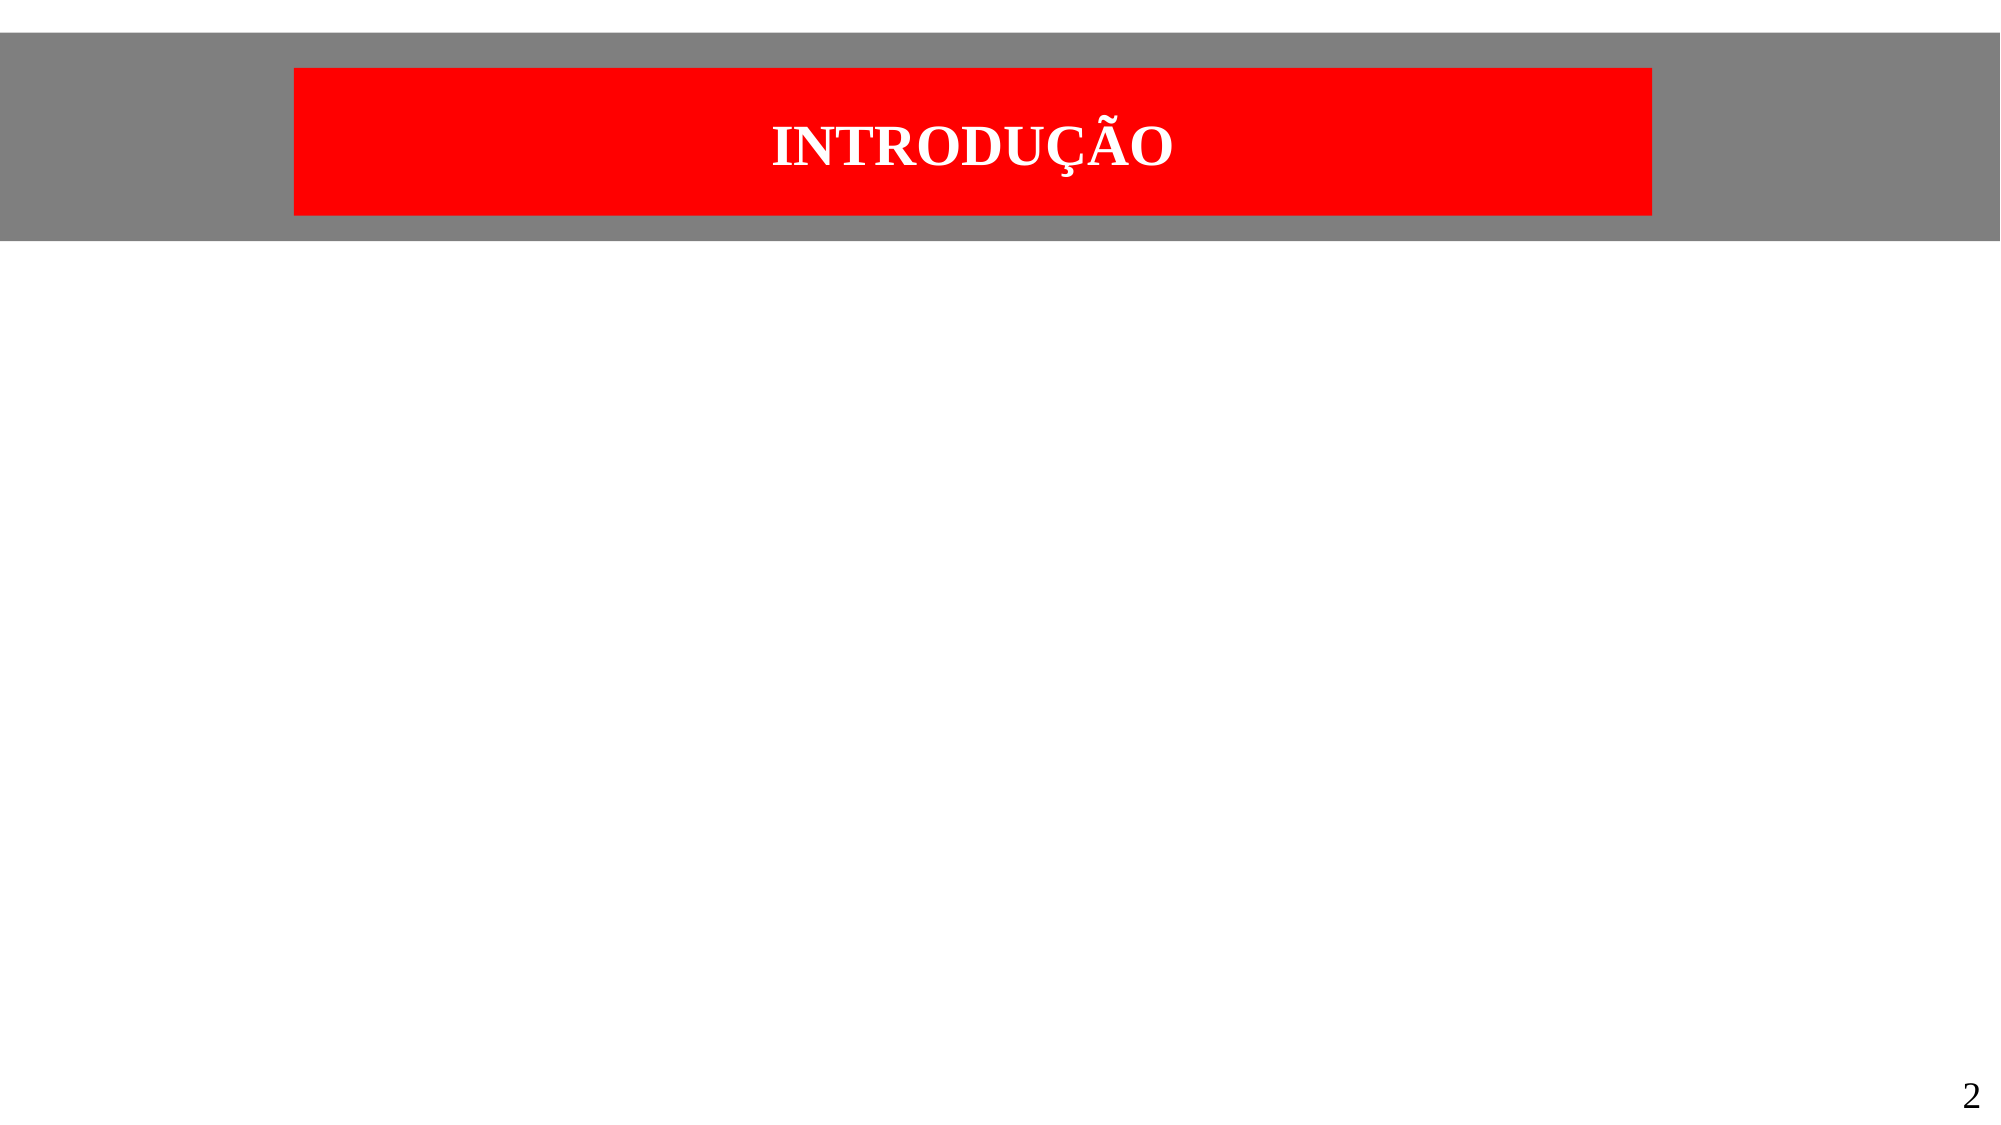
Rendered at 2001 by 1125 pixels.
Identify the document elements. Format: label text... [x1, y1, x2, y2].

text_box INTRODUÇÃO [293, 67, 1653, 216]
text_box [0, 32, 2000, 242]
text_box 2 [1947, 1063, 1998, 1123]
